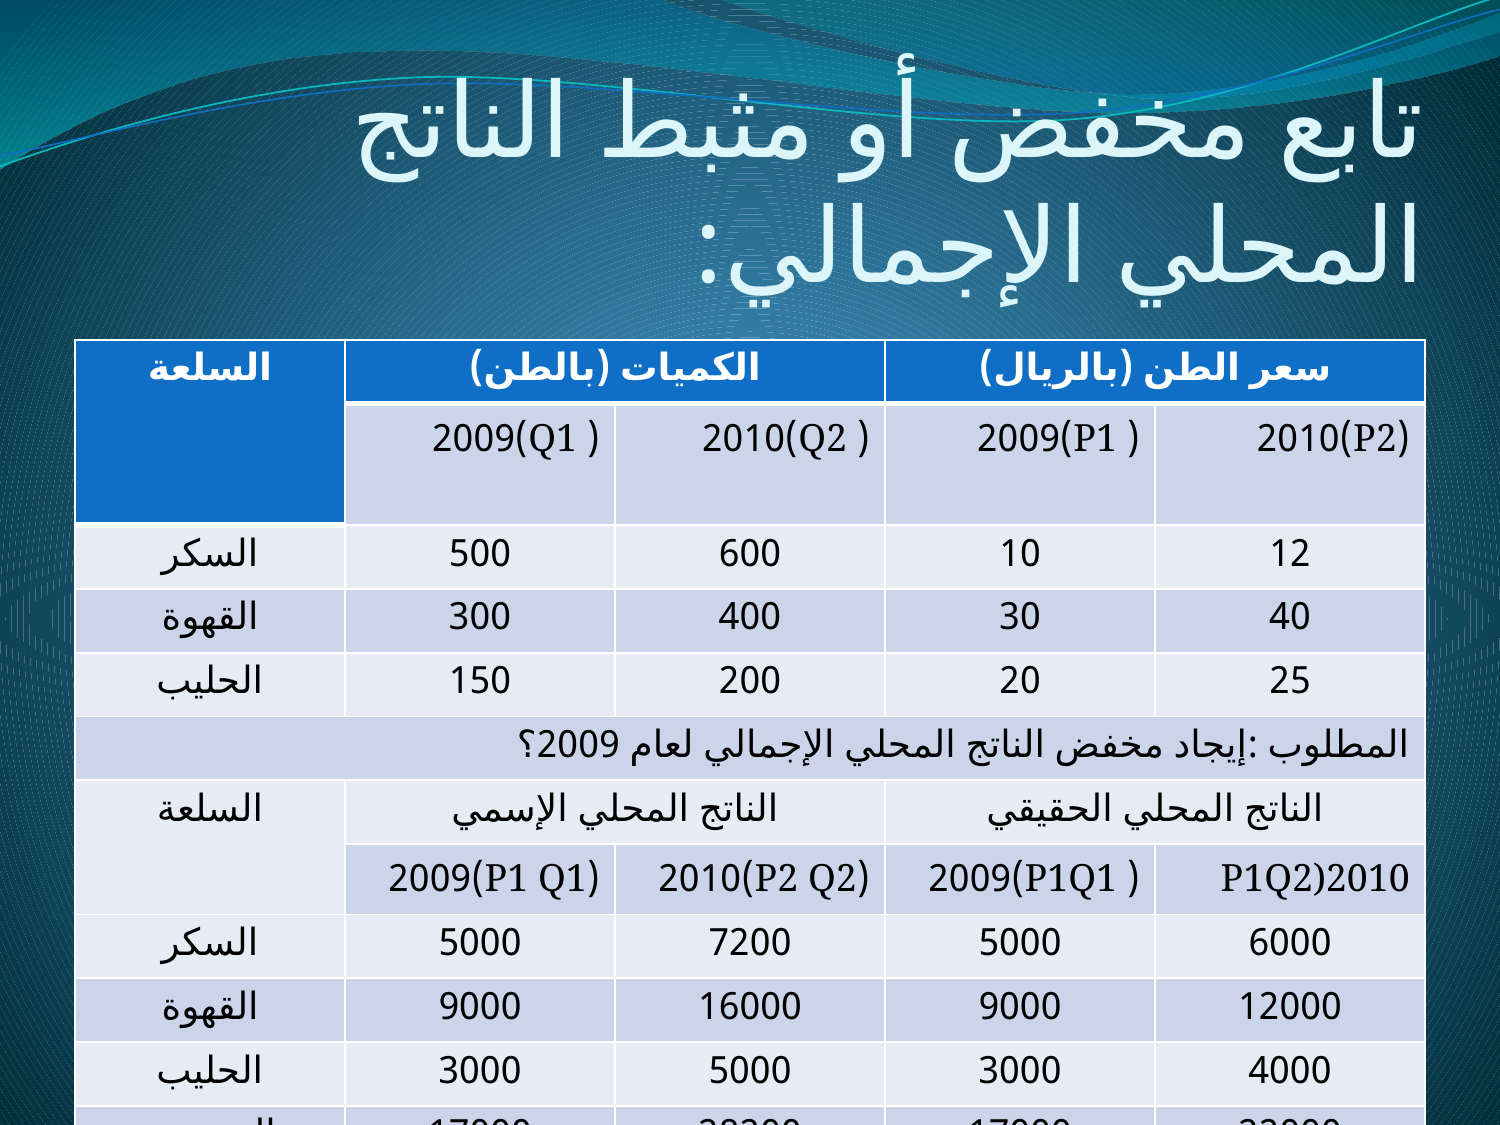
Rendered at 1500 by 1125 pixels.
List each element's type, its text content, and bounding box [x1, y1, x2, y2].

table_cell 17000 [886, 1107, 1154, 1125]
table_cell القهوة [76, 979, 344, 1041]
table_cell 5000 [346, 915, 614, 977]
table_cell القهوة [76, 590, 344, 652]
table_cell 7200 [616, 915, 884, 977]
table_cell 4000 [1156, 1043, 1424, 1105]
table_cell (P2 Q2)2010 [616, 845, 884, 914]
table_cell 150 [346, 654, 614, 716]
table_cell 22000 [1156, 1107, 1424, 1125]
table_cell السكر [76, 915, 344, 977]
table_cell 9000 [346, 979, 614, 1041]
table_cell السكر [76, 528, 344, 588]
table_cell 40 [1156, 590, 1424, 652]
table_cell 16000 [616, 979, 884, 1041]
table_cell 10 [886, 526, 1154, 588]
table_cell السلعة [76, 781, 344, 914]
table_cell المجموع [76, 1107, 344, 1125]
table_header الكميات (بالطن) [346, 341, 884, 401]
table_cell 500 [346, 526, 614, 588]
table_header سعر الطن (بالريال) [886, 341, 1424, 401]
table_cell 28200 [616, 1107, 884, 1125]
table_cell 300 [346, 590, 614, 652]
table_cell الناتج المحلي الإسمي [346, 781, 884, 843]
table_cell الحليب [76, 654, 344, 716]
table_cell (P1 Q1)2009 [346, 845, 614, 914]
table_cell P1Q2)2010 [1156, 845, 1424, 914]
title تابع مخفض أو مثبط الناتج المحلي الإجمالي: [75, 115, 1425, 303]
table_cell 25 [1156, 654, 1424, 716]
table_cell 5000 [886, 915, 1154, 977]
table_cell (P2)2010 [1156, 406, 1424, 524]
table_cell 20 [886, 654, 1154, 716]
table_cell 30 [886, 590, 1154, 652]
table_cell 5000 [616, 1043, 884, 1105]
table_cell ( Q2)2010 [616, 406, 884, 524]
table_cell 400 [616, 590, 884, 652]
table_cell 12 [1156, 526, 1424, 588]
table_cell الناتج المحلي الحقيقي [886, 781, 1424, 843]
table_cell ( P1Q1)2009 [886, 845, 1154, 914]
table_cell 600 [616, 526, 884, 588]
table_cell 200 [616, 654, 884, 716]
table_cell ( Q1)2009 [346, 406, 614, 524]
table_cell 3000 [886, 1043, 1154, 1105]
table_cell 6000 [1156, 915, 1424, 977]
table_cell 12000 [1156, 979, 1424, 1041]
table_cell ( P1)2009 [886, 406, 1154, 524]
table_cell الحليب [76, 1043, 344, 1105]
table_cell المطلوب :إيجاد مخفض الناتج المحلي الإجمالي لعام 2009؟ [76, 717, 1424, 779]
table_header السلعة [76, 341, 344, 522]
table_cell 9000 [886, 979, 1154, 1041]
table_cell 17000 [346, 1107, 614, 1125]
table_cell 3000 [346, 1043, 614, 1105]
